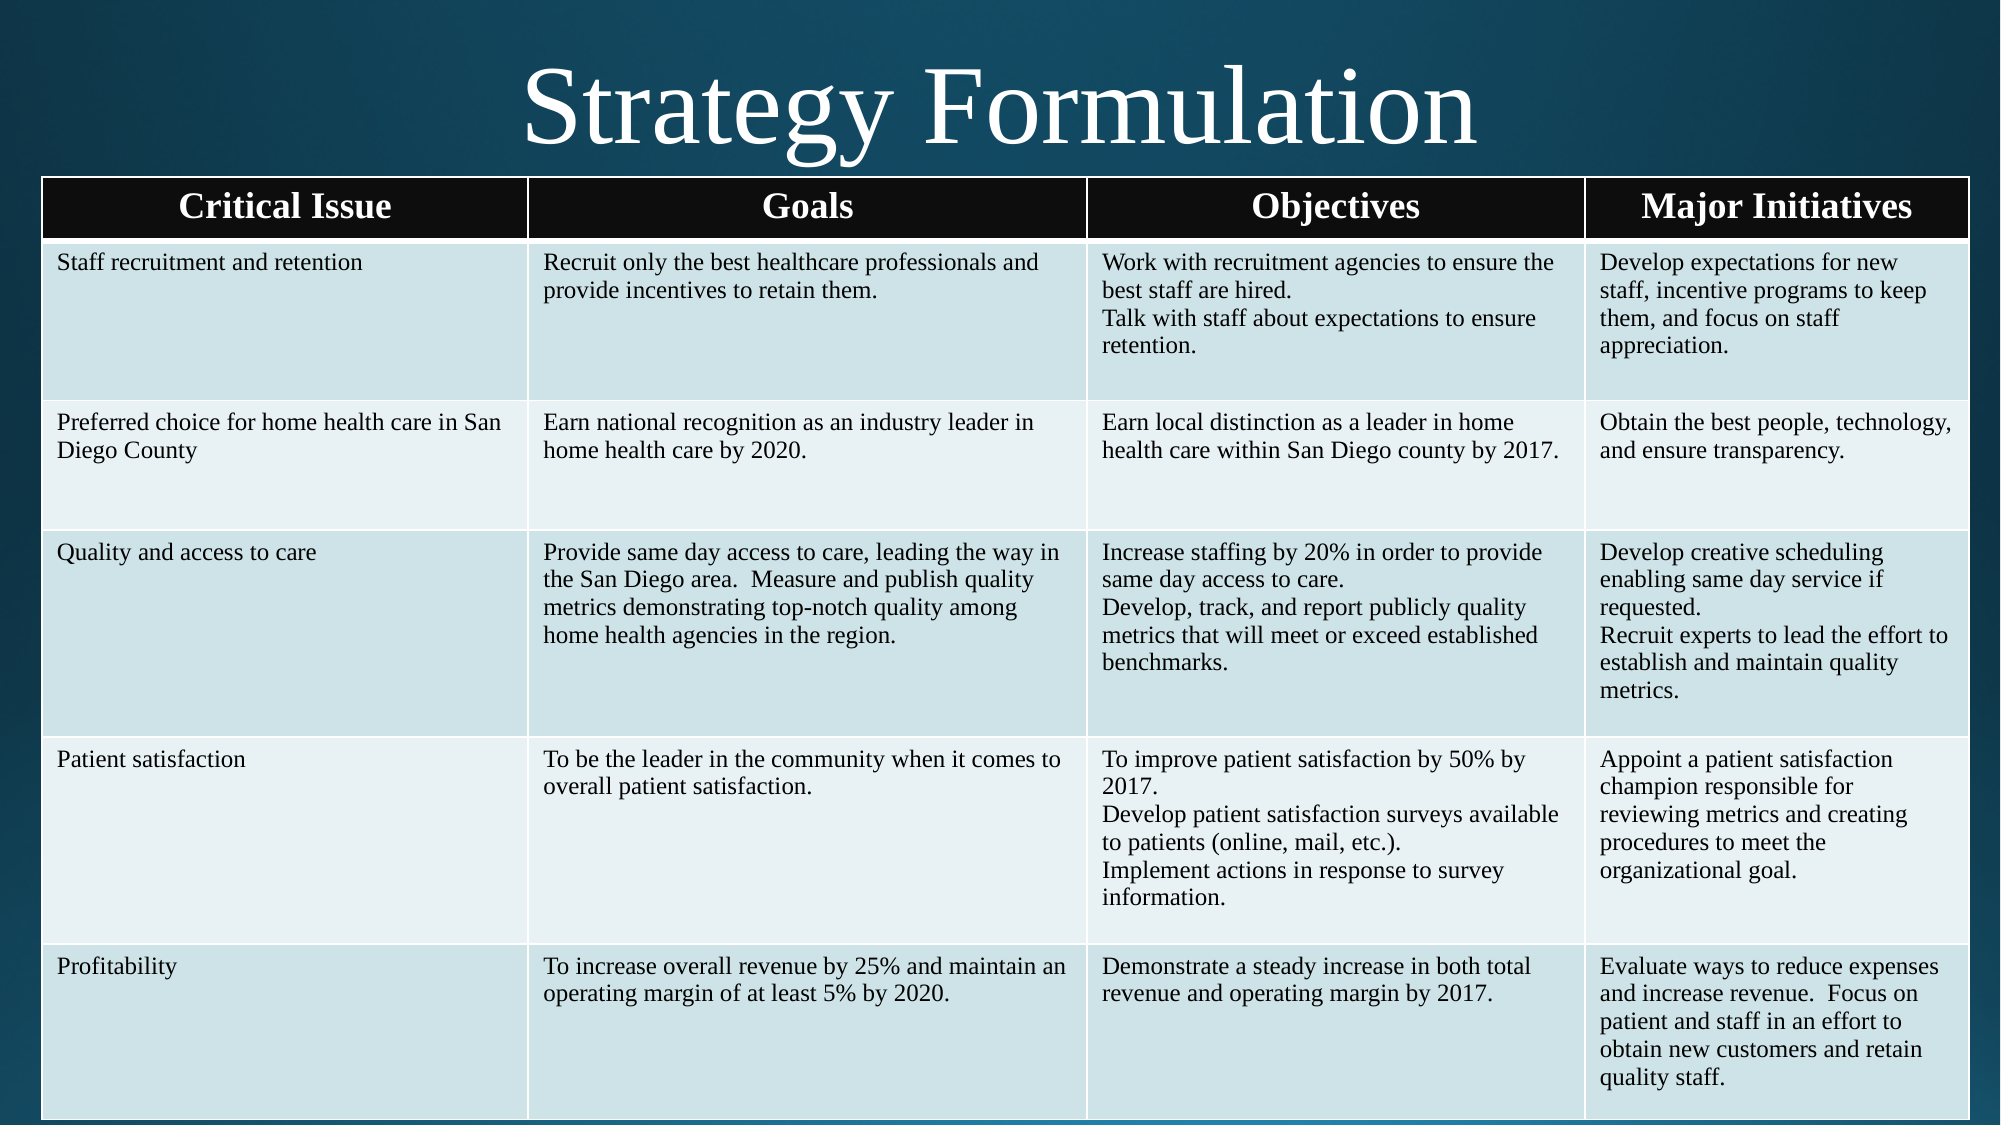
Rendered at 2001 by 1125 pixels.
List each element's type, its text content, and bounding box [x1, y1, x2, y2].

title Strategy Formulation [137, 59, 1863, 156]
table_cell To improve patient satisfaction by 50% by 2017. Develop patient satisfaction surveys available to patients (online, mail, etc.). Implement actions in response to survey information. [1088, 738, 1584, 943]
table_header Objectives [1088, 178, 1584, 238]
table_cell To be the leader in the community when it comes to overall patient satisfaction. [529, 738, 1086, 943]
table_header Major Initiatives [1586, 178, 1968, 238]
table_cell Earn local distinction as a leader in home health care within San Diego county by 2017. [1088, 401, 1584, 529]
table_cell Quality and access to care [43, 531, 527, 736]
table_cell Evaluate ways to reduce expenses and increase revenue. Focus on patient and staff in an effort to obtain new customers and retain quality staff. [1586, 945, 1968, 1119]
table_cell Earn national recognition as an industry leader in home health care by 2020. [529, 401, 1086, 529]
table_cell Preferred choice for home health care in San Diego County [43, 401, 527, 529]
table_cell Staff recruitment and retention [43, 244, 527, 400]
table_cell Appoint a patient satisfaction champion responsible for reviewing metrics and creating procedures to meet the organizational goal. [1586, 738, 1968, 943]
table_cell Profitability [43, 945, 527, 1119]
picture [0, 0, 2001, 1125]
table_cell Patient satisfaction [43, 738, 527, 943]
table_cell Demonstrate a steady increase in both total revenue and operating margin by 2017. [1088, 945, 1584, 1119]
table_cell Obtain the best people, technology, and ensure transparency. [1586, 401, 1968, 529]
table_header Critical Issue [43, 178, 527, 238]
table_cell Work with recruitment agencies to ensure the best staff are hired. Talk with staff about expectations to ensure retention. [1088, 244, 1584, 400]
table_cell Develop expectations for new staff, incentive programs to keep them, and focus on staff appreciation. [1586, 244, 1968, 400]
table_cell Increase staffing by 20% in order to provide same day access to care. Develop, track, and report publicly quality metrics that will meet or exceed established benchmarks. [1088, 531, 1584, 736]
table_header Goals [529, 178, 1086, 238]
table_cell To increase overall revenue by 25% and maintain an operating margin of at least 5% by 2020. [529, 945, 1086, 1119]
table_cell Develop creative scheduling enabling same day service if requested. Recruit experts to lead the effort to establish and maintain quality metrics. [1586, 531, 1968, 736]
table_cell Recruit only the best healthcare professionals and provide incentives to retain them. [529, 244, 1086, 400]
table_cell Provide same day access to care, leading the way in the San Diego area. Measure and publish quality metrics demonstrating top-notch quality among home health agencies in the region. [529, 531, 1086, 736]
